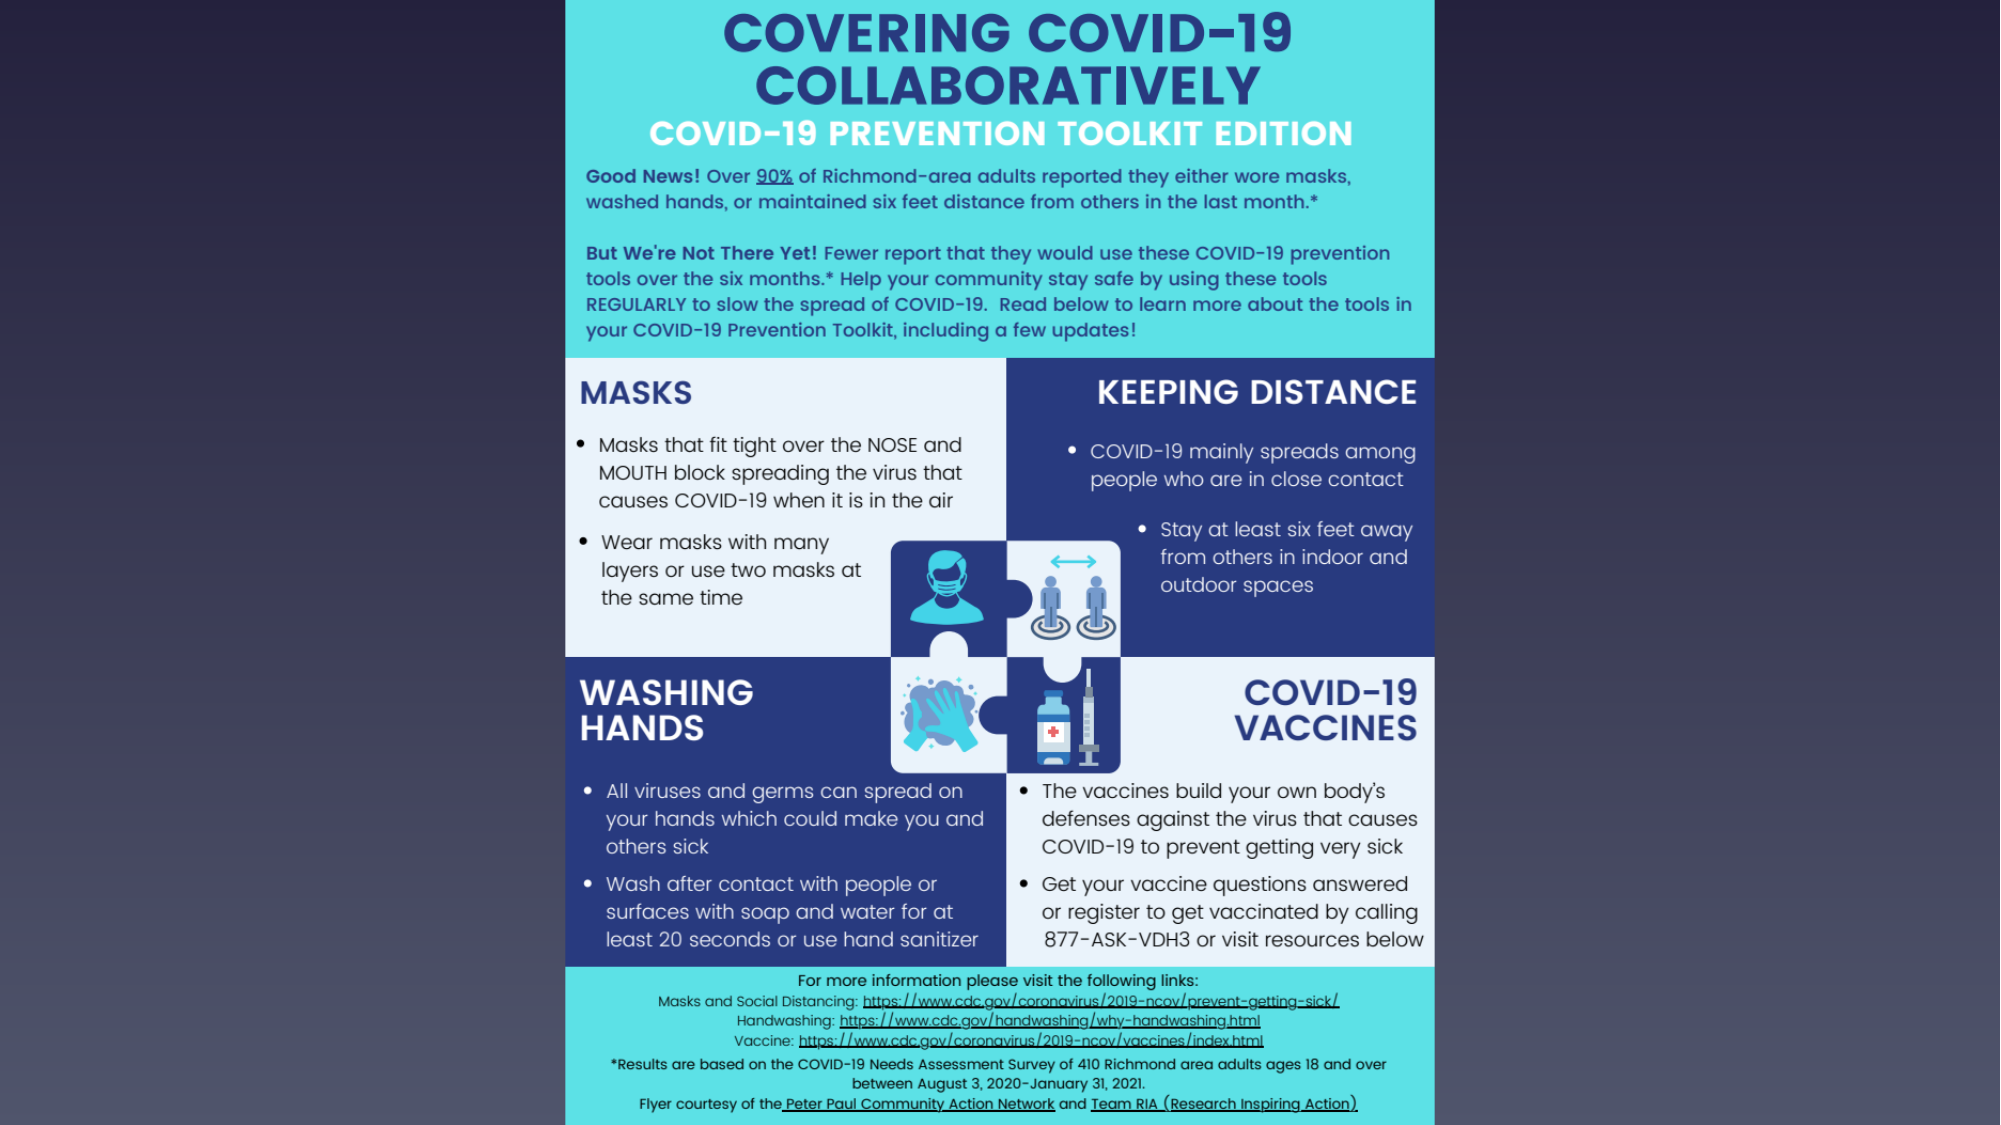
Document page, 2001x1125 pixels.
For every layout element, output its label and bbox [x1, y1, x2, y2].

picture [565, 0, 1435, 1125]
